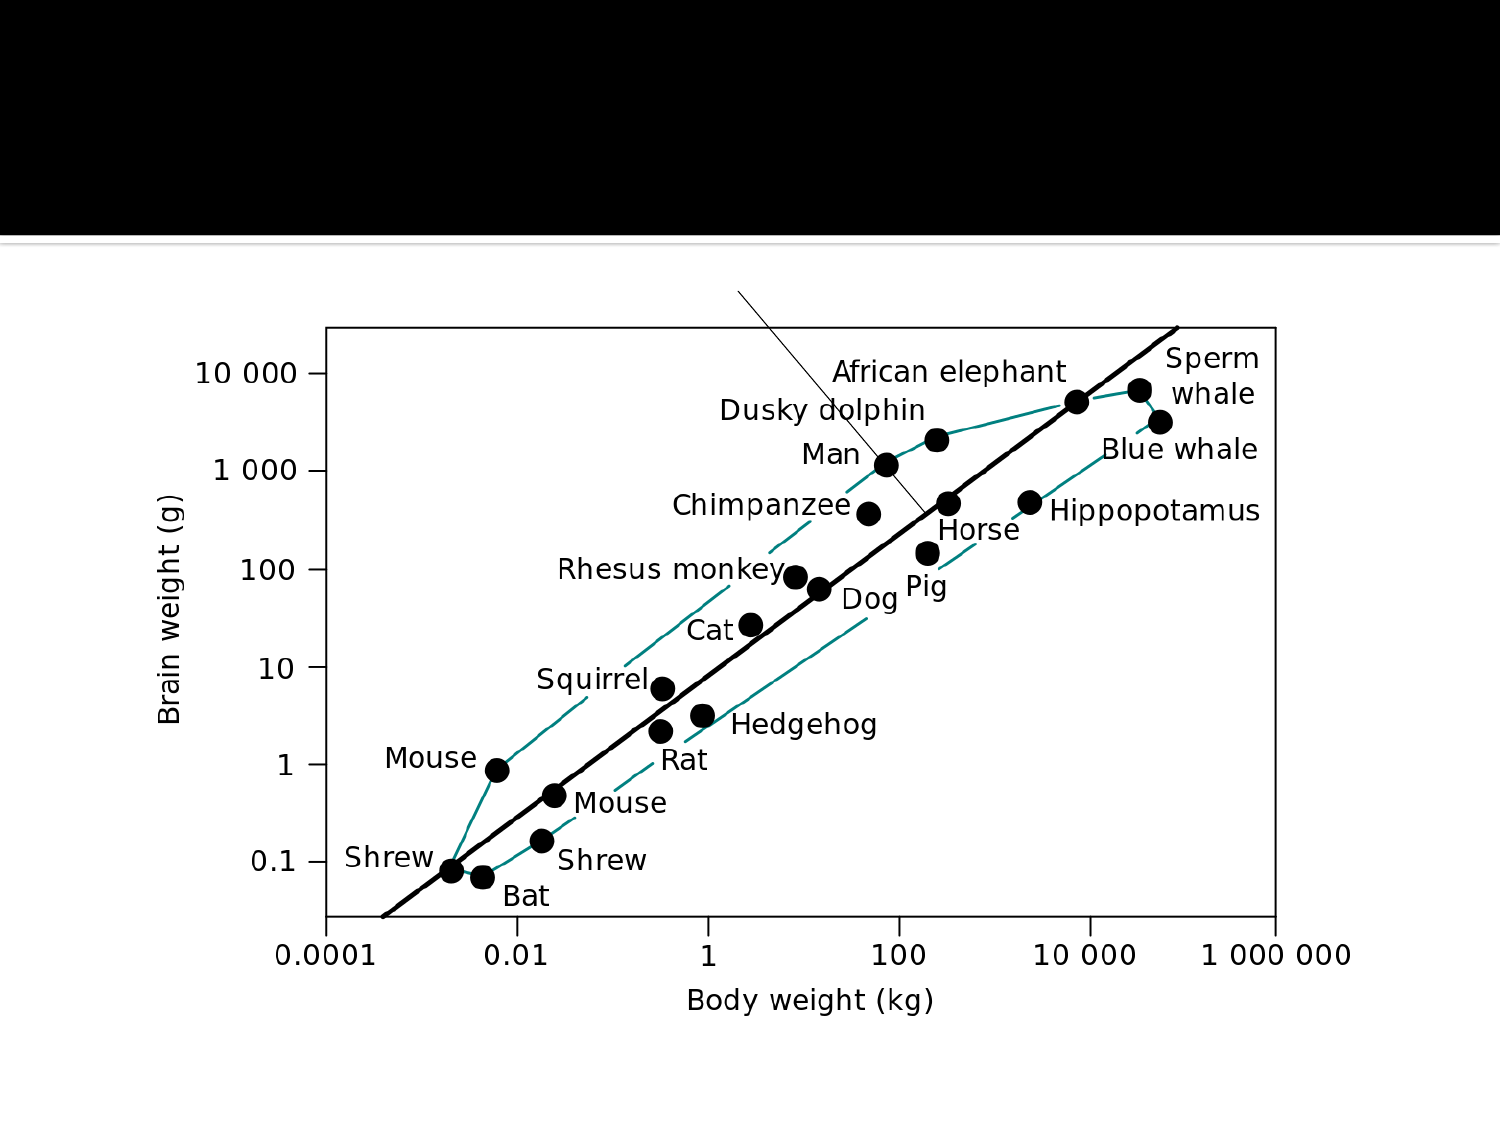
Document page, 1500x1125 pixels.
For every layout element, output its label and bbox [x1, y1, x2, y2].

text_box [738, 291, 928, 516]
list [136, 291, 1364, 1050]
